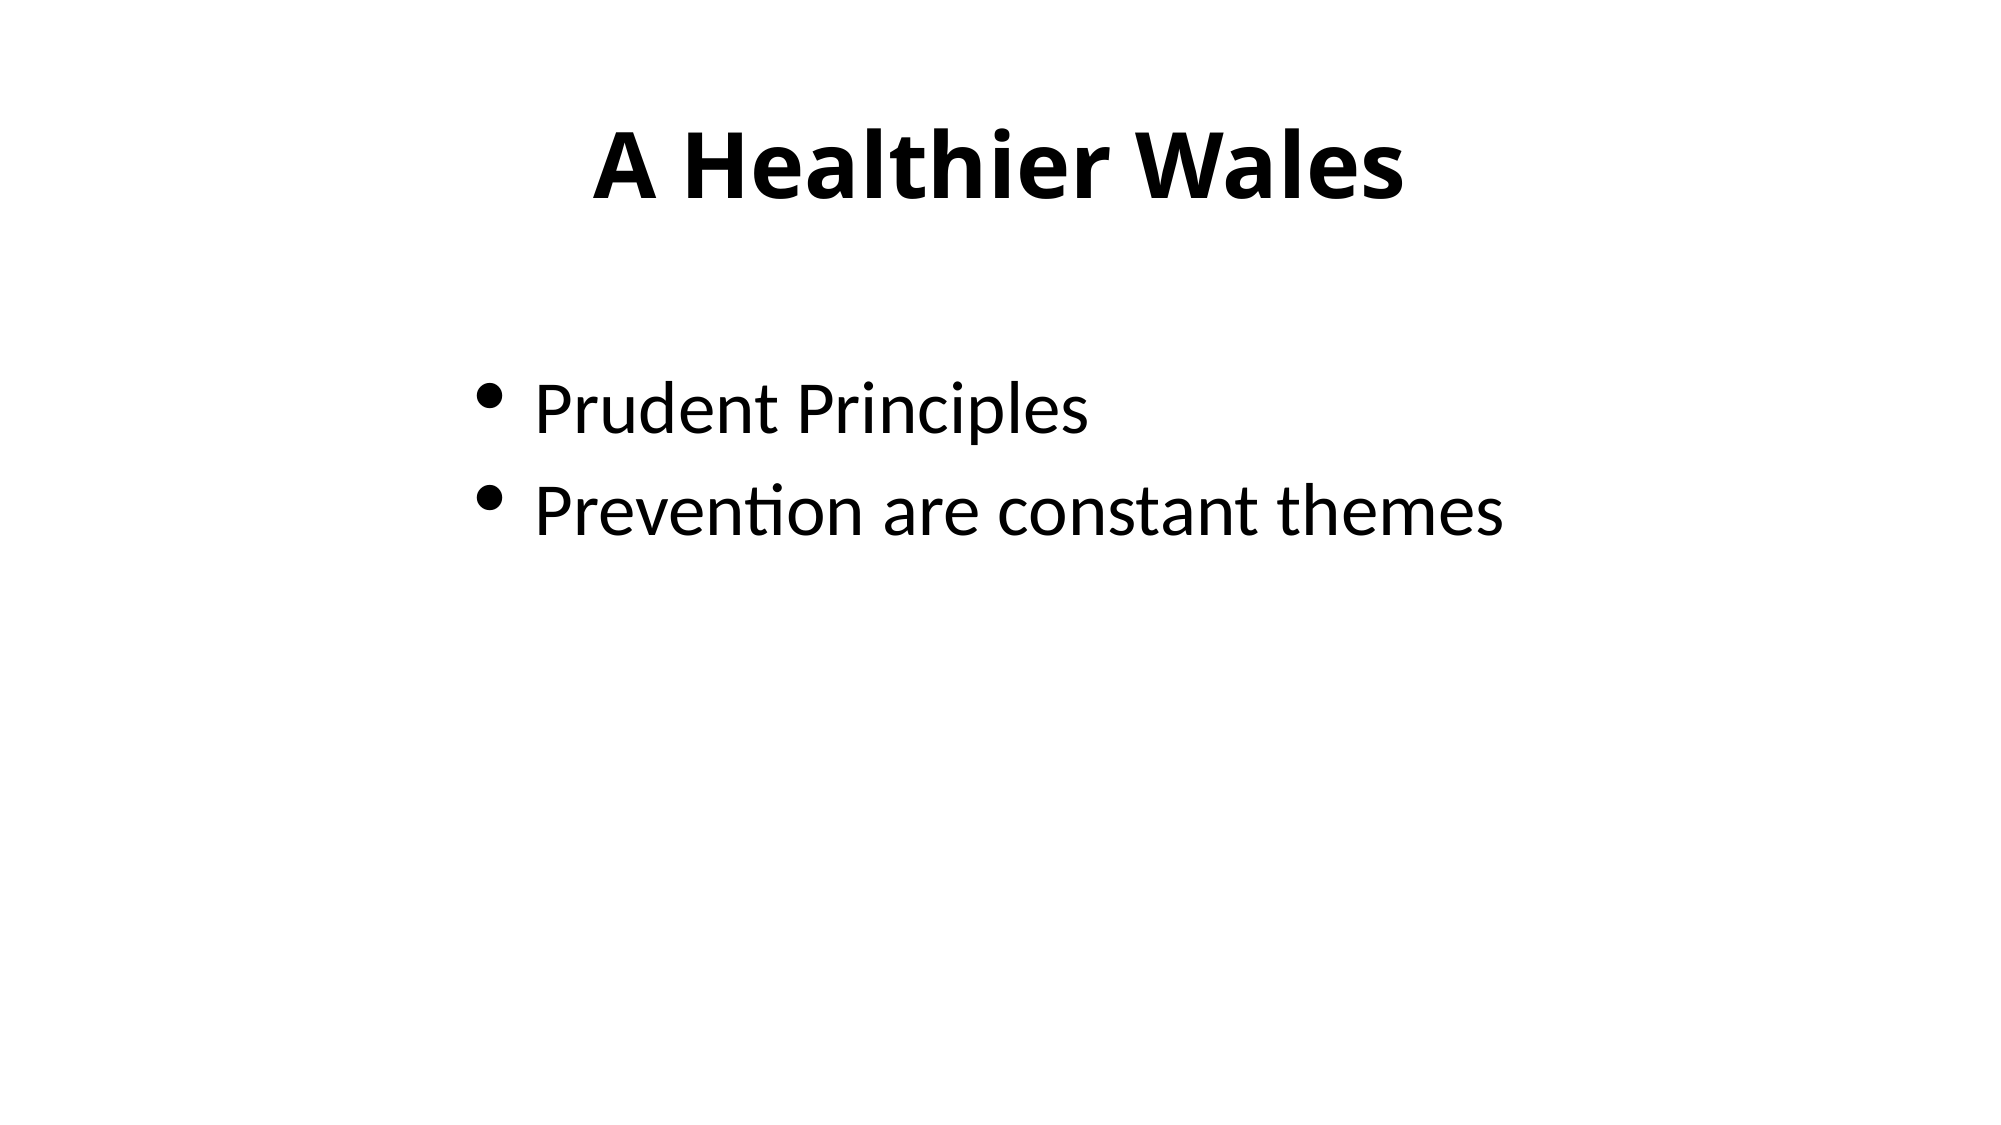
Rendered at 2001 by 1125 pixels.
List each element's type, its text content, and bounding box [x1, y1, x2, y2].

title A Healthier Wales [137, 59, 1863, 278]
list Prudent Principles Prevention are constant themes [462, 361, 1691, 812]
